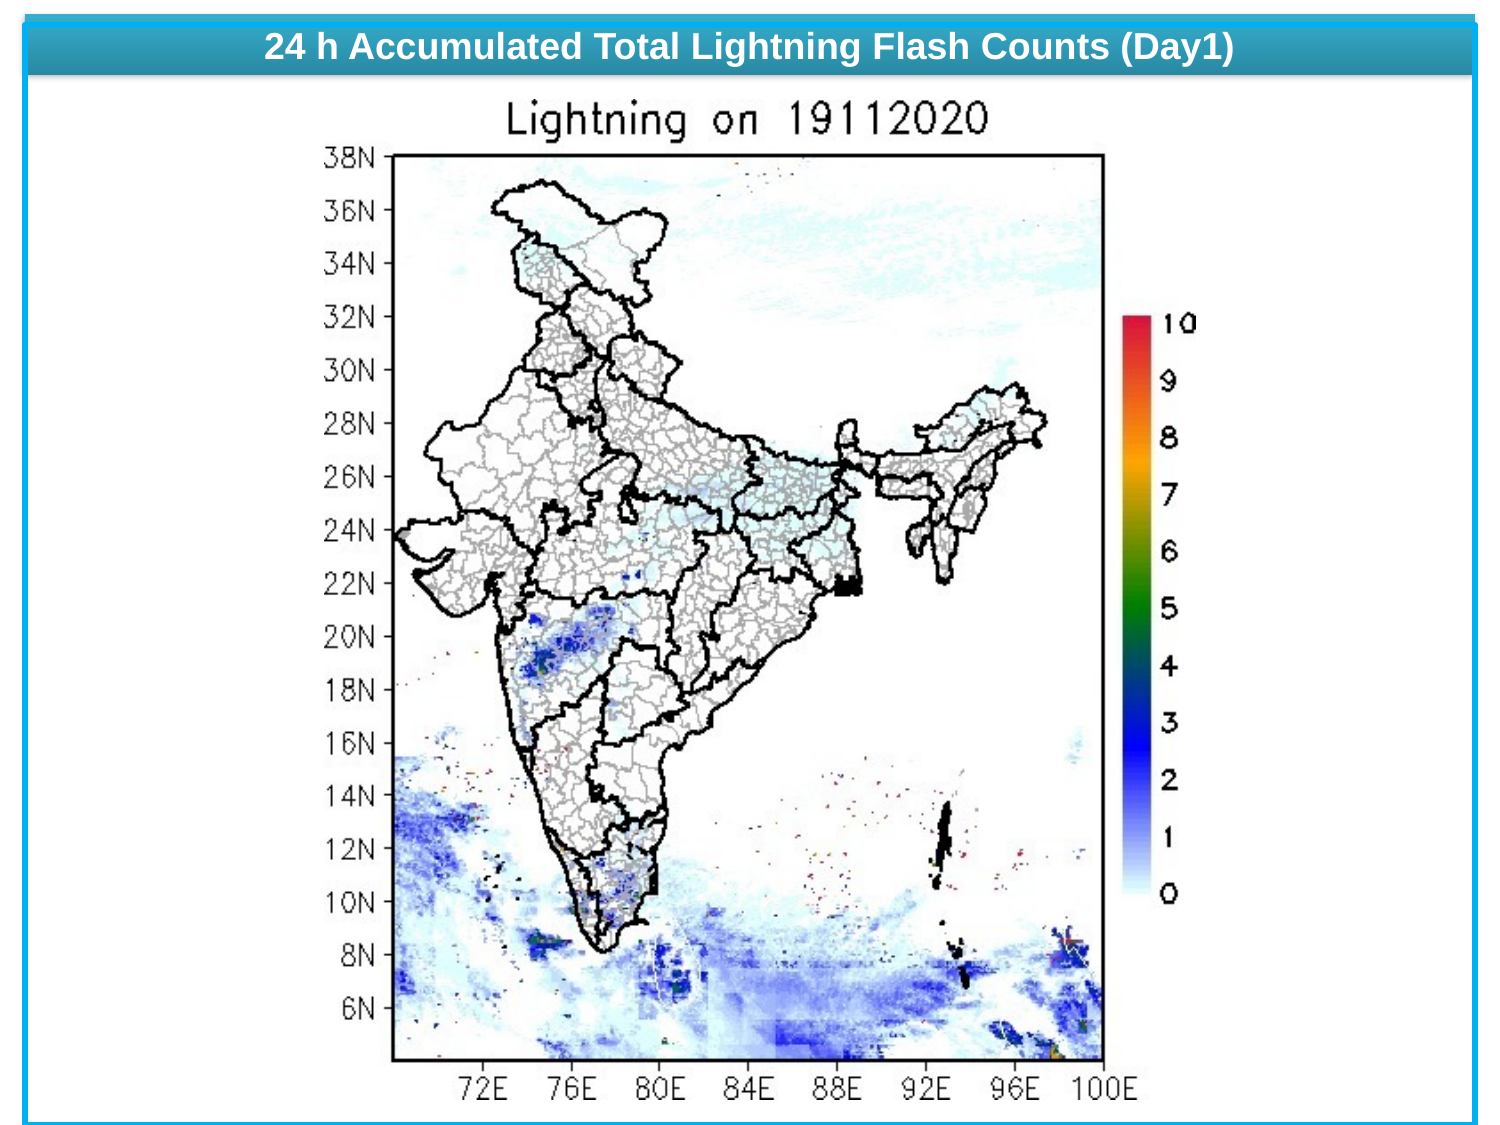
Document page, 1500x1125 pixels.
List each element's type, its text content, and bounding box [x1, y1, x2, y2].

text_box [23, 23, 1477, 1125]
text_box 24 h Accumulated Total Lightning Flash Counts (Day1) [24, 14, 1475, 23]
picture [324, 99, 1196, 1101]
